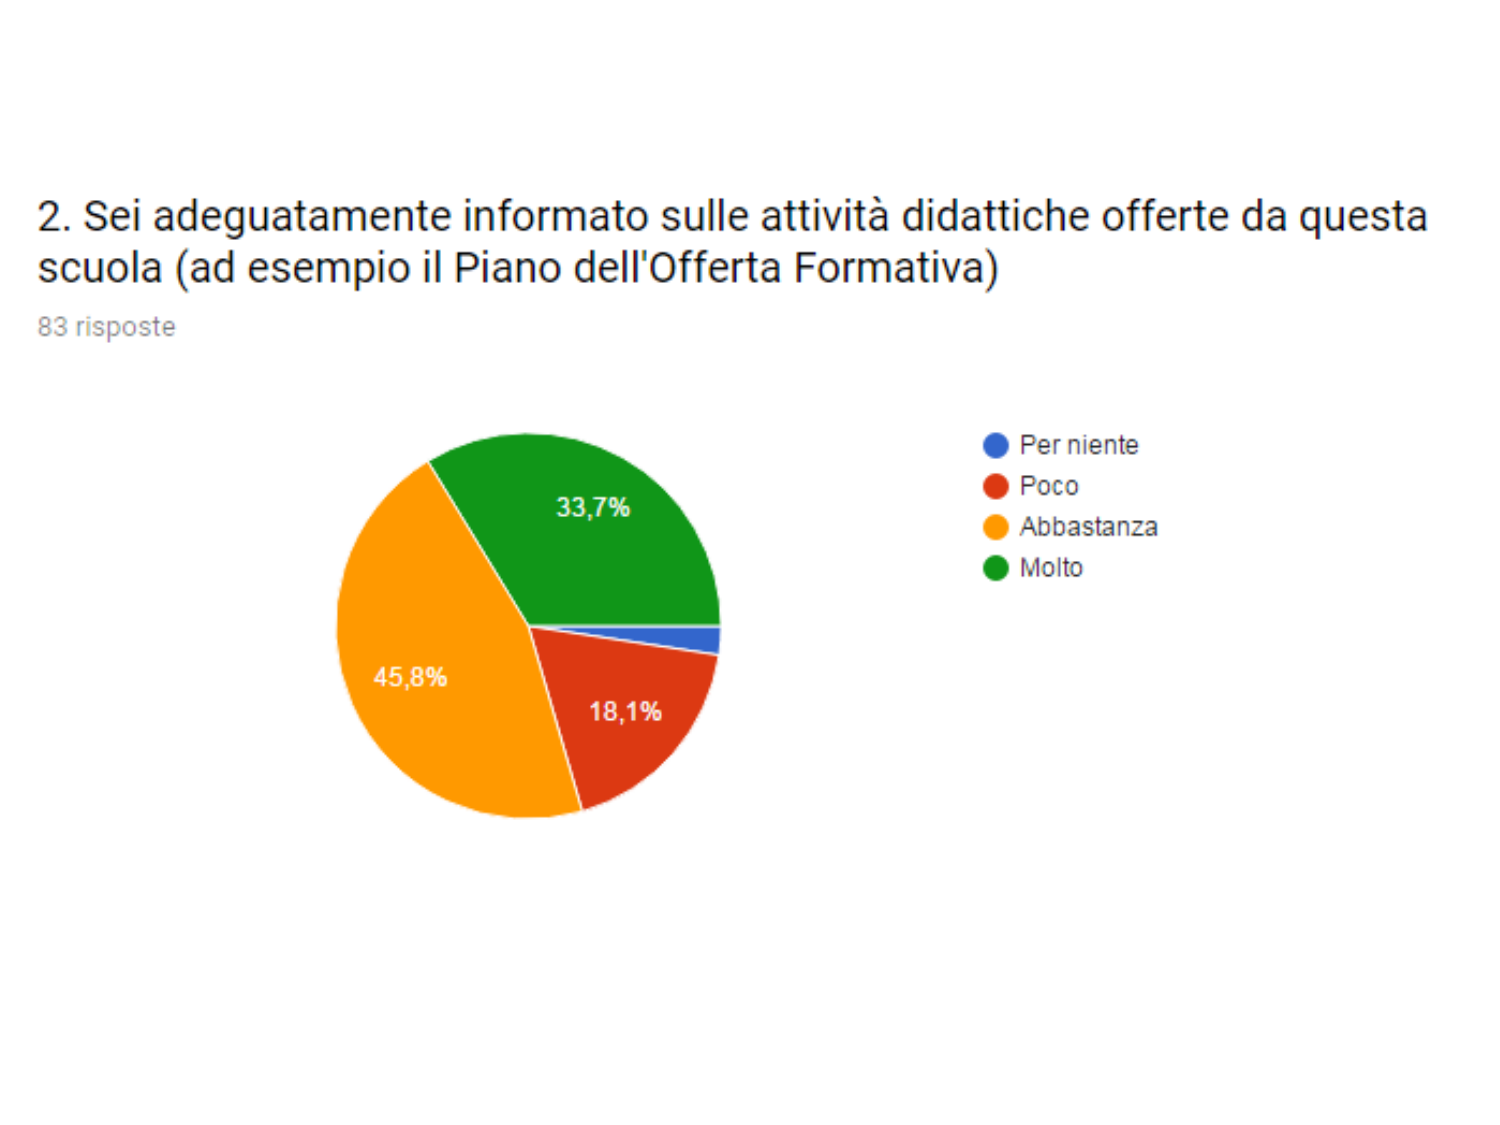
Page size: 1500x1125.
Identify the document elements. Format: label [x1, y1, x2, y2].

picture [29, 184, 1460, 835]
